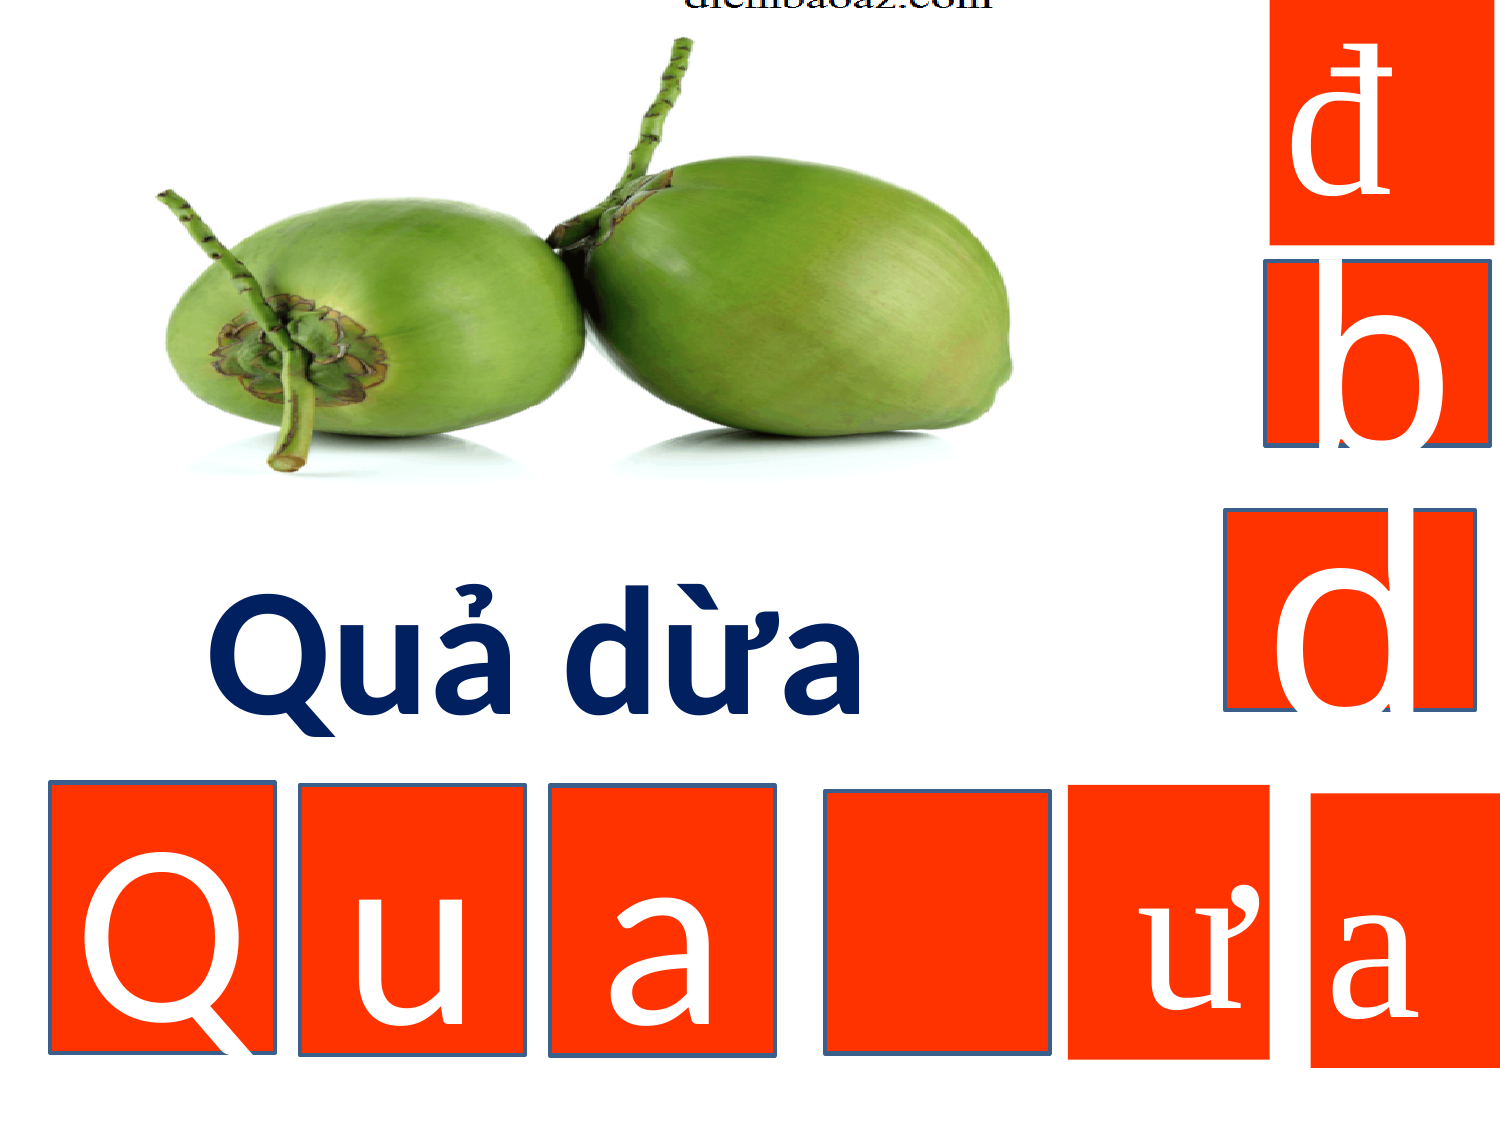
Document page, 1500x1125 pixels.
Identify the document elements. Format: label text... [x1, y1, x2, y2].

text_box d [1223, 508, 1477, 712]
text_box a [548, 783, 777, 1058]
text_box đ [1269, 0, 1495, 246]
text_box [823, 789, 1052, 1056]
text_box a [1310, 793, 1500, 1068]
text_box Quả dừa [0, 524, 1138, 759]
text_box ư [1067, 784, 1270, 1060]
picture [112, 0, 1051, 551]
text_box bb [1263, 259, 1492, 448]
text_box Q [48, 780, 277, 1055]
text_box u [298, 783, 527, 1057]
